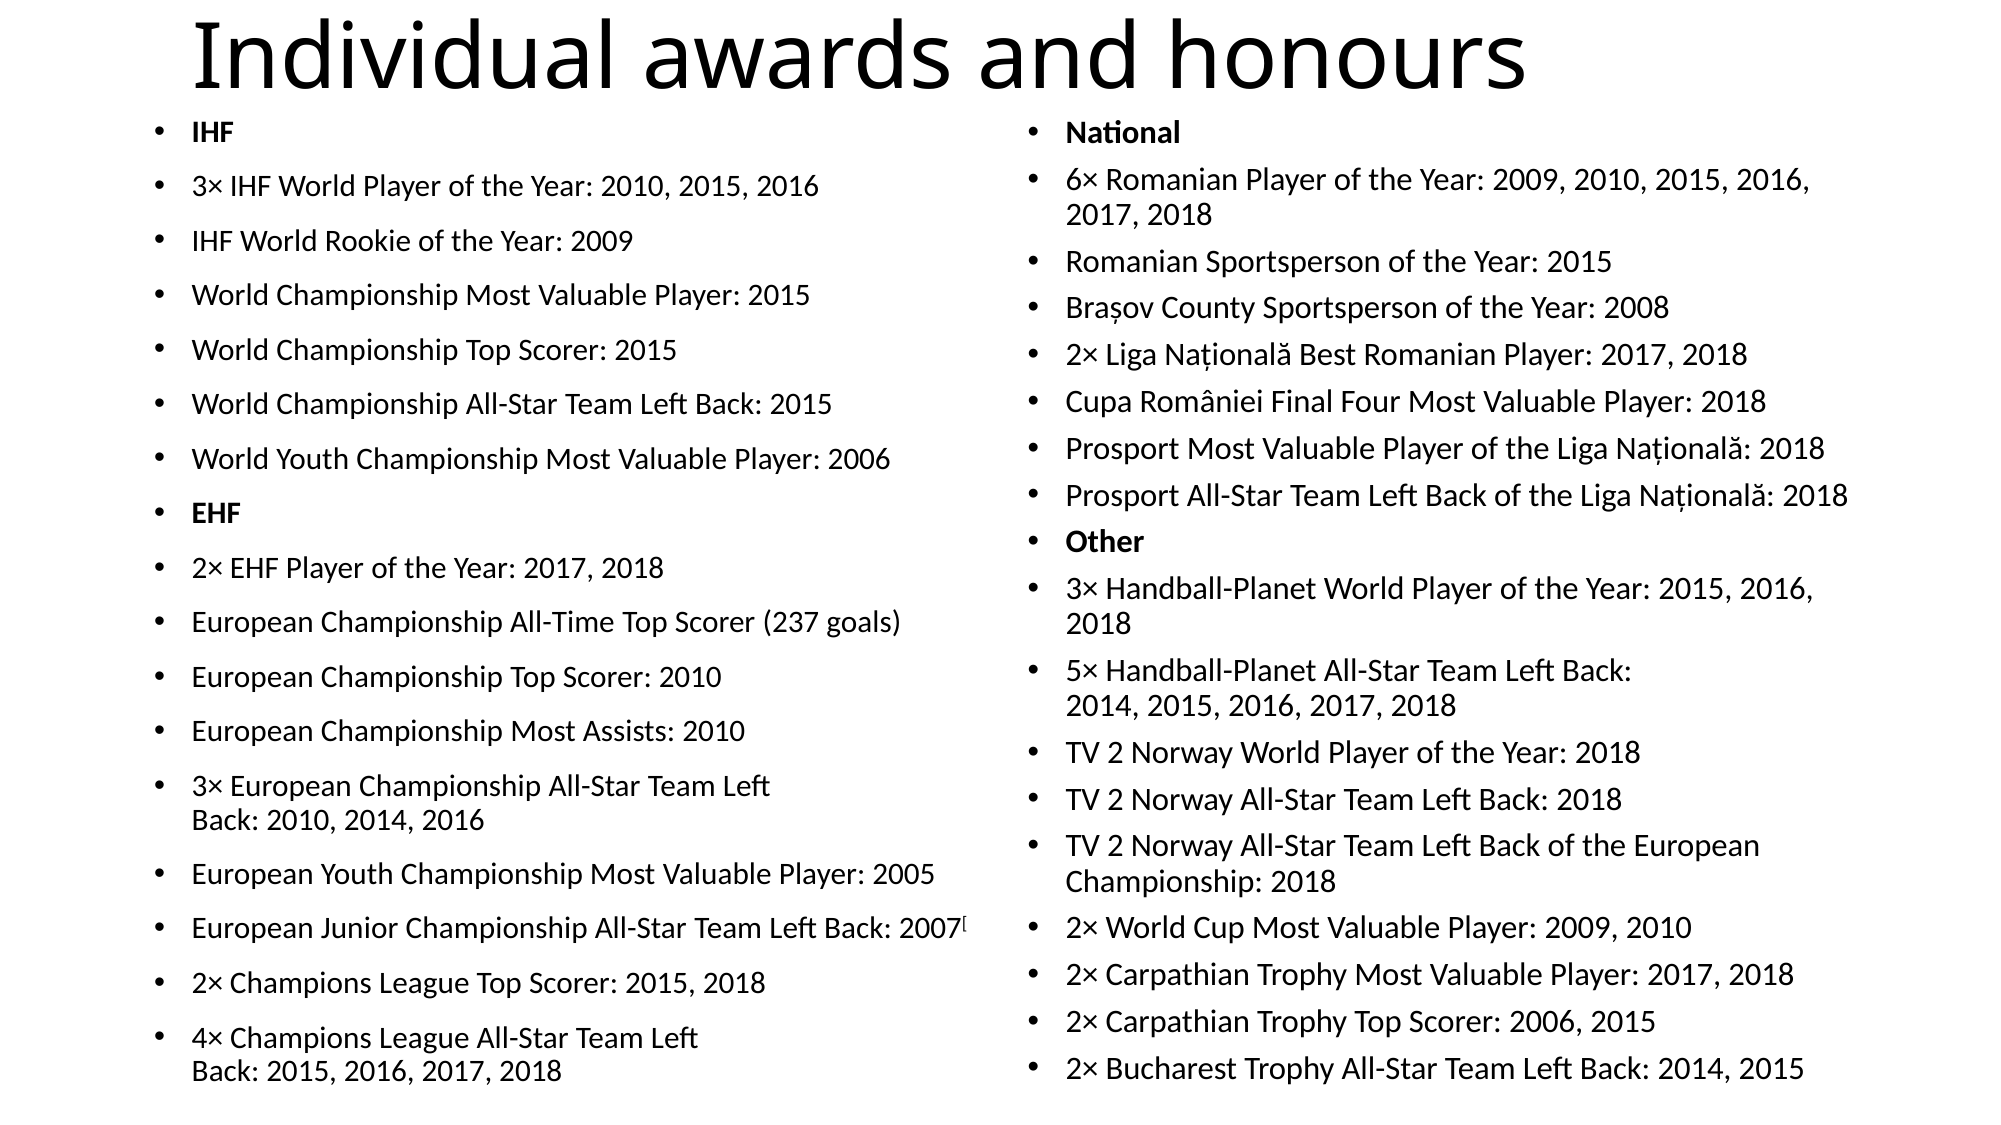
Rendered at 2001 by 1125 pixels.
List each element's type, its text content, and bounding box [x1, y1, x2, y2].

title Individual awards and honours [177, 0, 1903, 218]
list National 6× Romanian Player of the Year: 2009, 2010, 2015, 2016, 2017, 2018 Romanian Sportsperson of the Year: 2015 Brașov County Sportsperson of the Year: 2008 2× Liga Națională Best Romanian Player: 2017, 2018 Cupa României Final Four Most Valuable Player: 2018 Prosport Most Valuable Player of the Liga Națională: 2018 Prosport All-Star Team Left Back of the Liga Națională: 2018 Other 3× Handball-Planet World Player of the Year: 2015, 2016, 2018 5× Handball-Planet All-Star Team Left Back: 2014, 2015, 2016, 2017, 2018 TV 2 Norway World Player of the Year: 2018 TV 2 Norway All-Star Team Left Back: 2018 TV 2 Norway All-Star Team Left Back of the European Championship: 2018 2× World Cup Most Valuable Player: 2009, 2010 2× Carpathian Trophy Most Valuable Player: 2017, 2018 2× Carpathian Trophy Top Scorer: 2006, 2015 2× Bucharest Trophy All-Star Team Left Back: 2014, 2015 [1012, 107, 1865, 1119]
list IHF 3× IHF World Player of the Year: 2010, 2015, 2016 IHF World Rookie of the Year: 2009 World Championship Most Valuable Player: 2015 World Championship Top Scorer: 2015 World Championship All-Star Team Left Back: 2015 World Youth Championship Most Valuable Player: 2006 EHF 2× EHF Player of the Year: 2017, 2018 European Championship All-Time Top Scorer (237 goals) European Championship Top Scorer: 2010 European Championship Most Assists: 2010 3× European Championship All-Star Team Left Back: 2010, 2014, 2016 European Youth Championship Most Valuable Player: 2005 European Junior Championship All-Star Team Left Back: 2007[ 2× Champions League Top Scorer: 2015, 2018 4× Champions League All-Star Team Left Back: 2015, 2016, 2017, 2018 [139, 107, 990, 1090]
